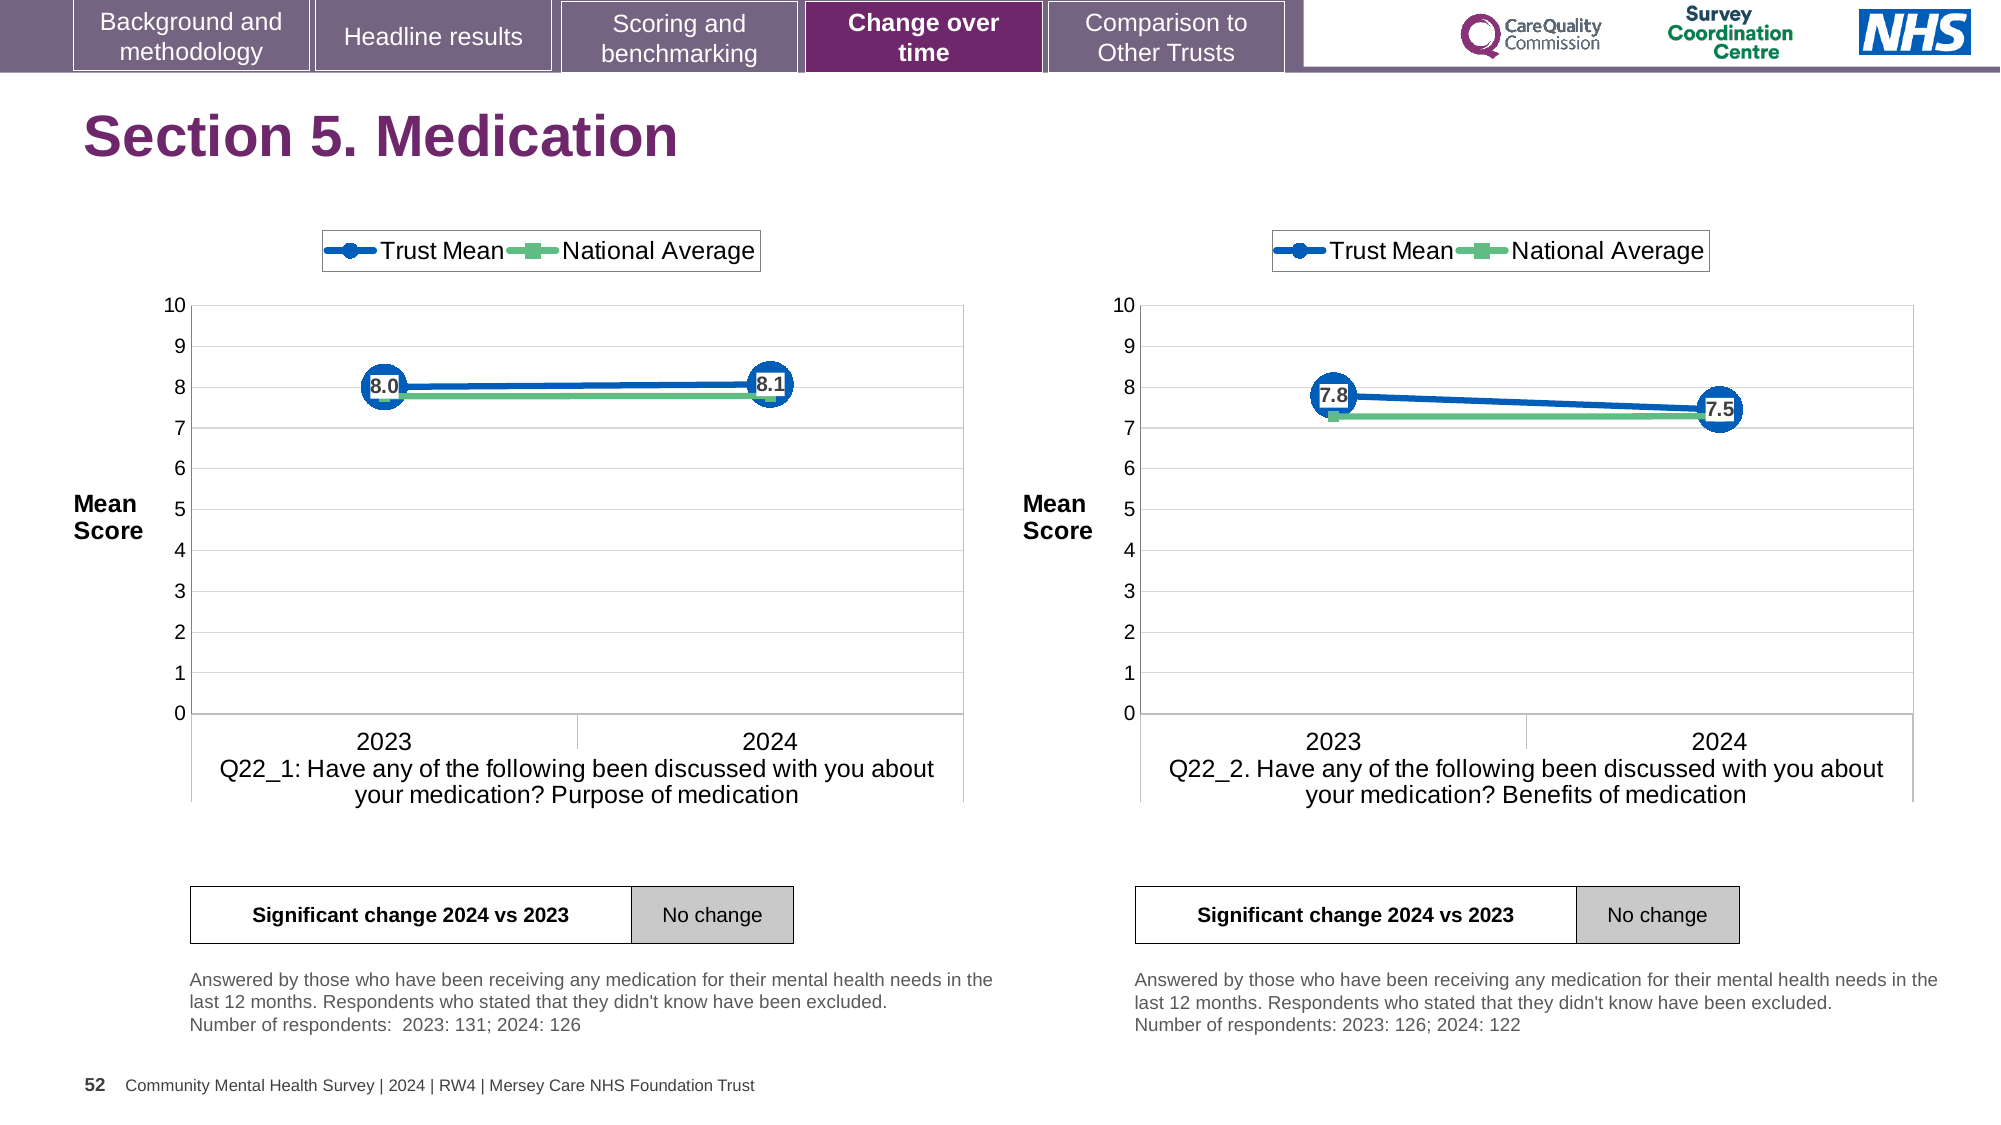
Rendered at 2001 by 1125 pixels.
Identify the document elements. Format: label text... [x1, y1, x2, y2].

text_box Answered by those who have been receiving any medication for their mental health needs in the last 12 months. Respondents who stated that they didn't know have been excluded. Number of respondents: 2023: 131; 2024: 126 [174, 959, 1039, 1043]
table_header Significant change 2024 vs 2023 [191, 887, 631, 943]
picture [1460, 13, 1602, 59]
title Section 5. Medication [68, 83, 1942, 191]
text_box 52 [84, 1065, 122, 1125]
table_header Significant change 2024 vs 2023 [1136, 887, 1576, 943]
chart [68, 228, 966, 858]
table_header No change [1577, 887, 1739, 943]
chart [1018, 228, 1916, 858]
picture [1666, 3, 1794, 61]
picture [1859, 9, 1971, 55]
text_box Answered by those who have been receiving any medication for their mental health needs in the last 12 months. Respondents who stated that they didn't know have been excluded. Number of respondents: 2023: 126; 2024: 122 [1119, 960, 1984, 1066]
table_header No change [632, 887, 793, 943]
